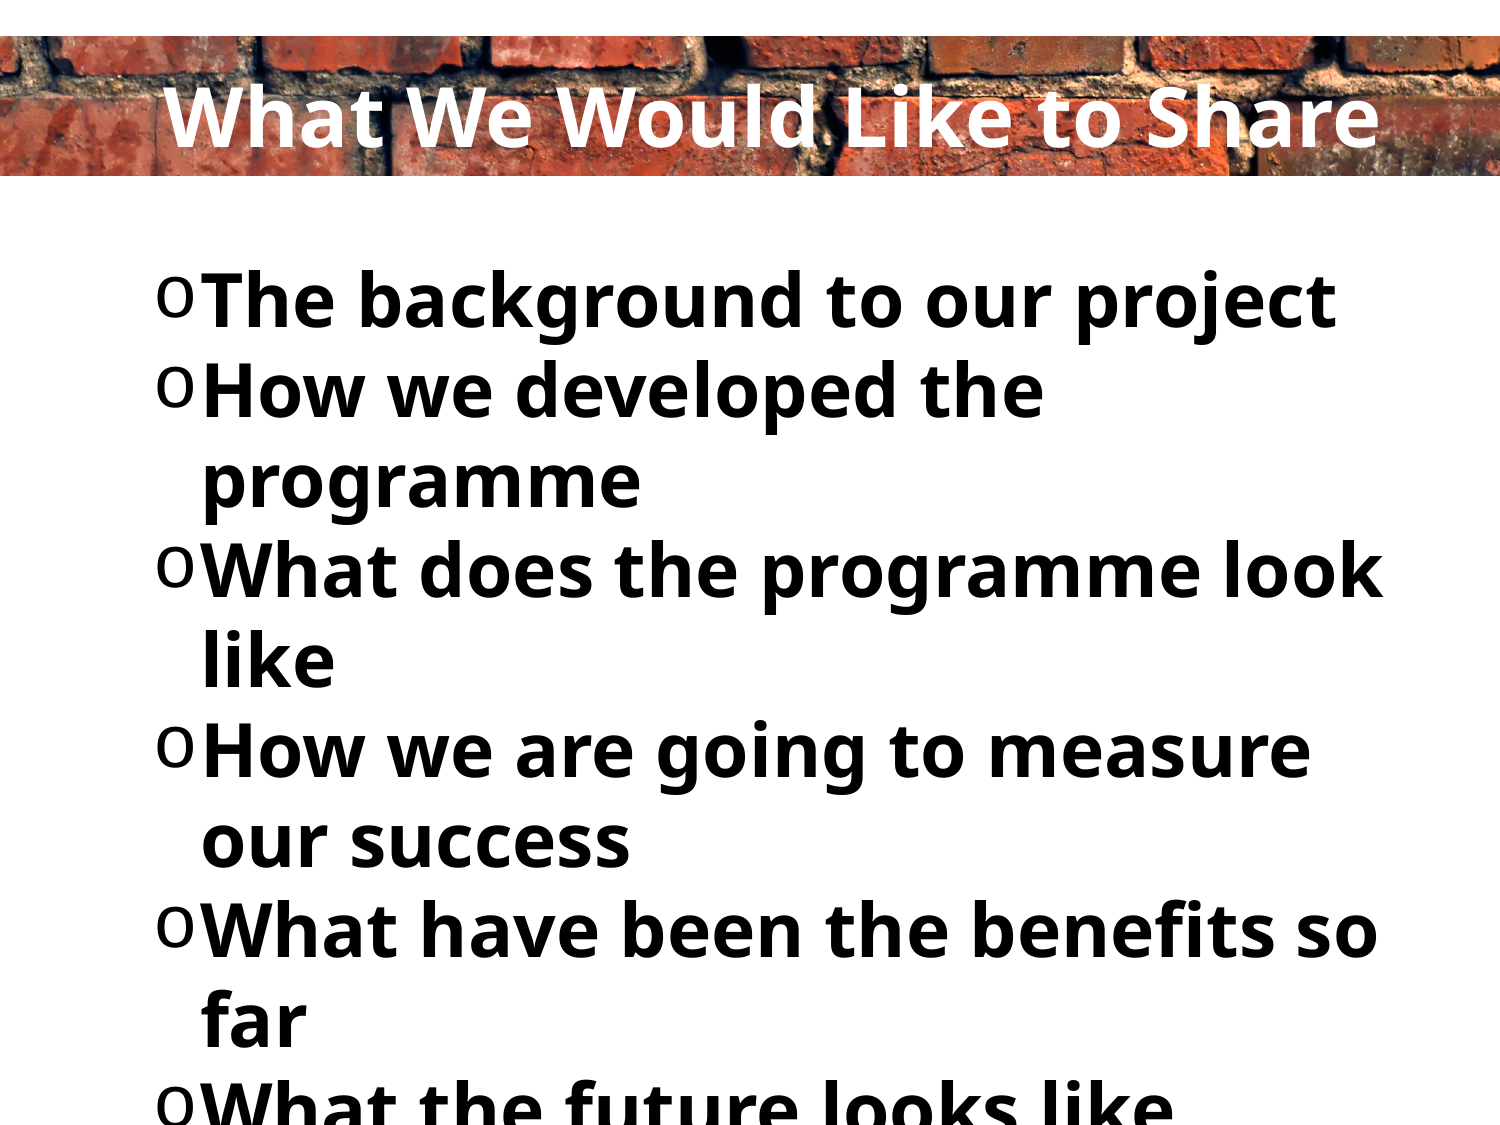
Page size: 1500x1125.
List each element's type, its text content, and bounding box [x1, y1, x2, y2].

text_box The background to our project How we developed the programme What does the programme look like How we are going to measure our success What have been the benefits so far What the future looks like [145, 244, 1400, 1125]
picture [0, 36, 1500, 177]
